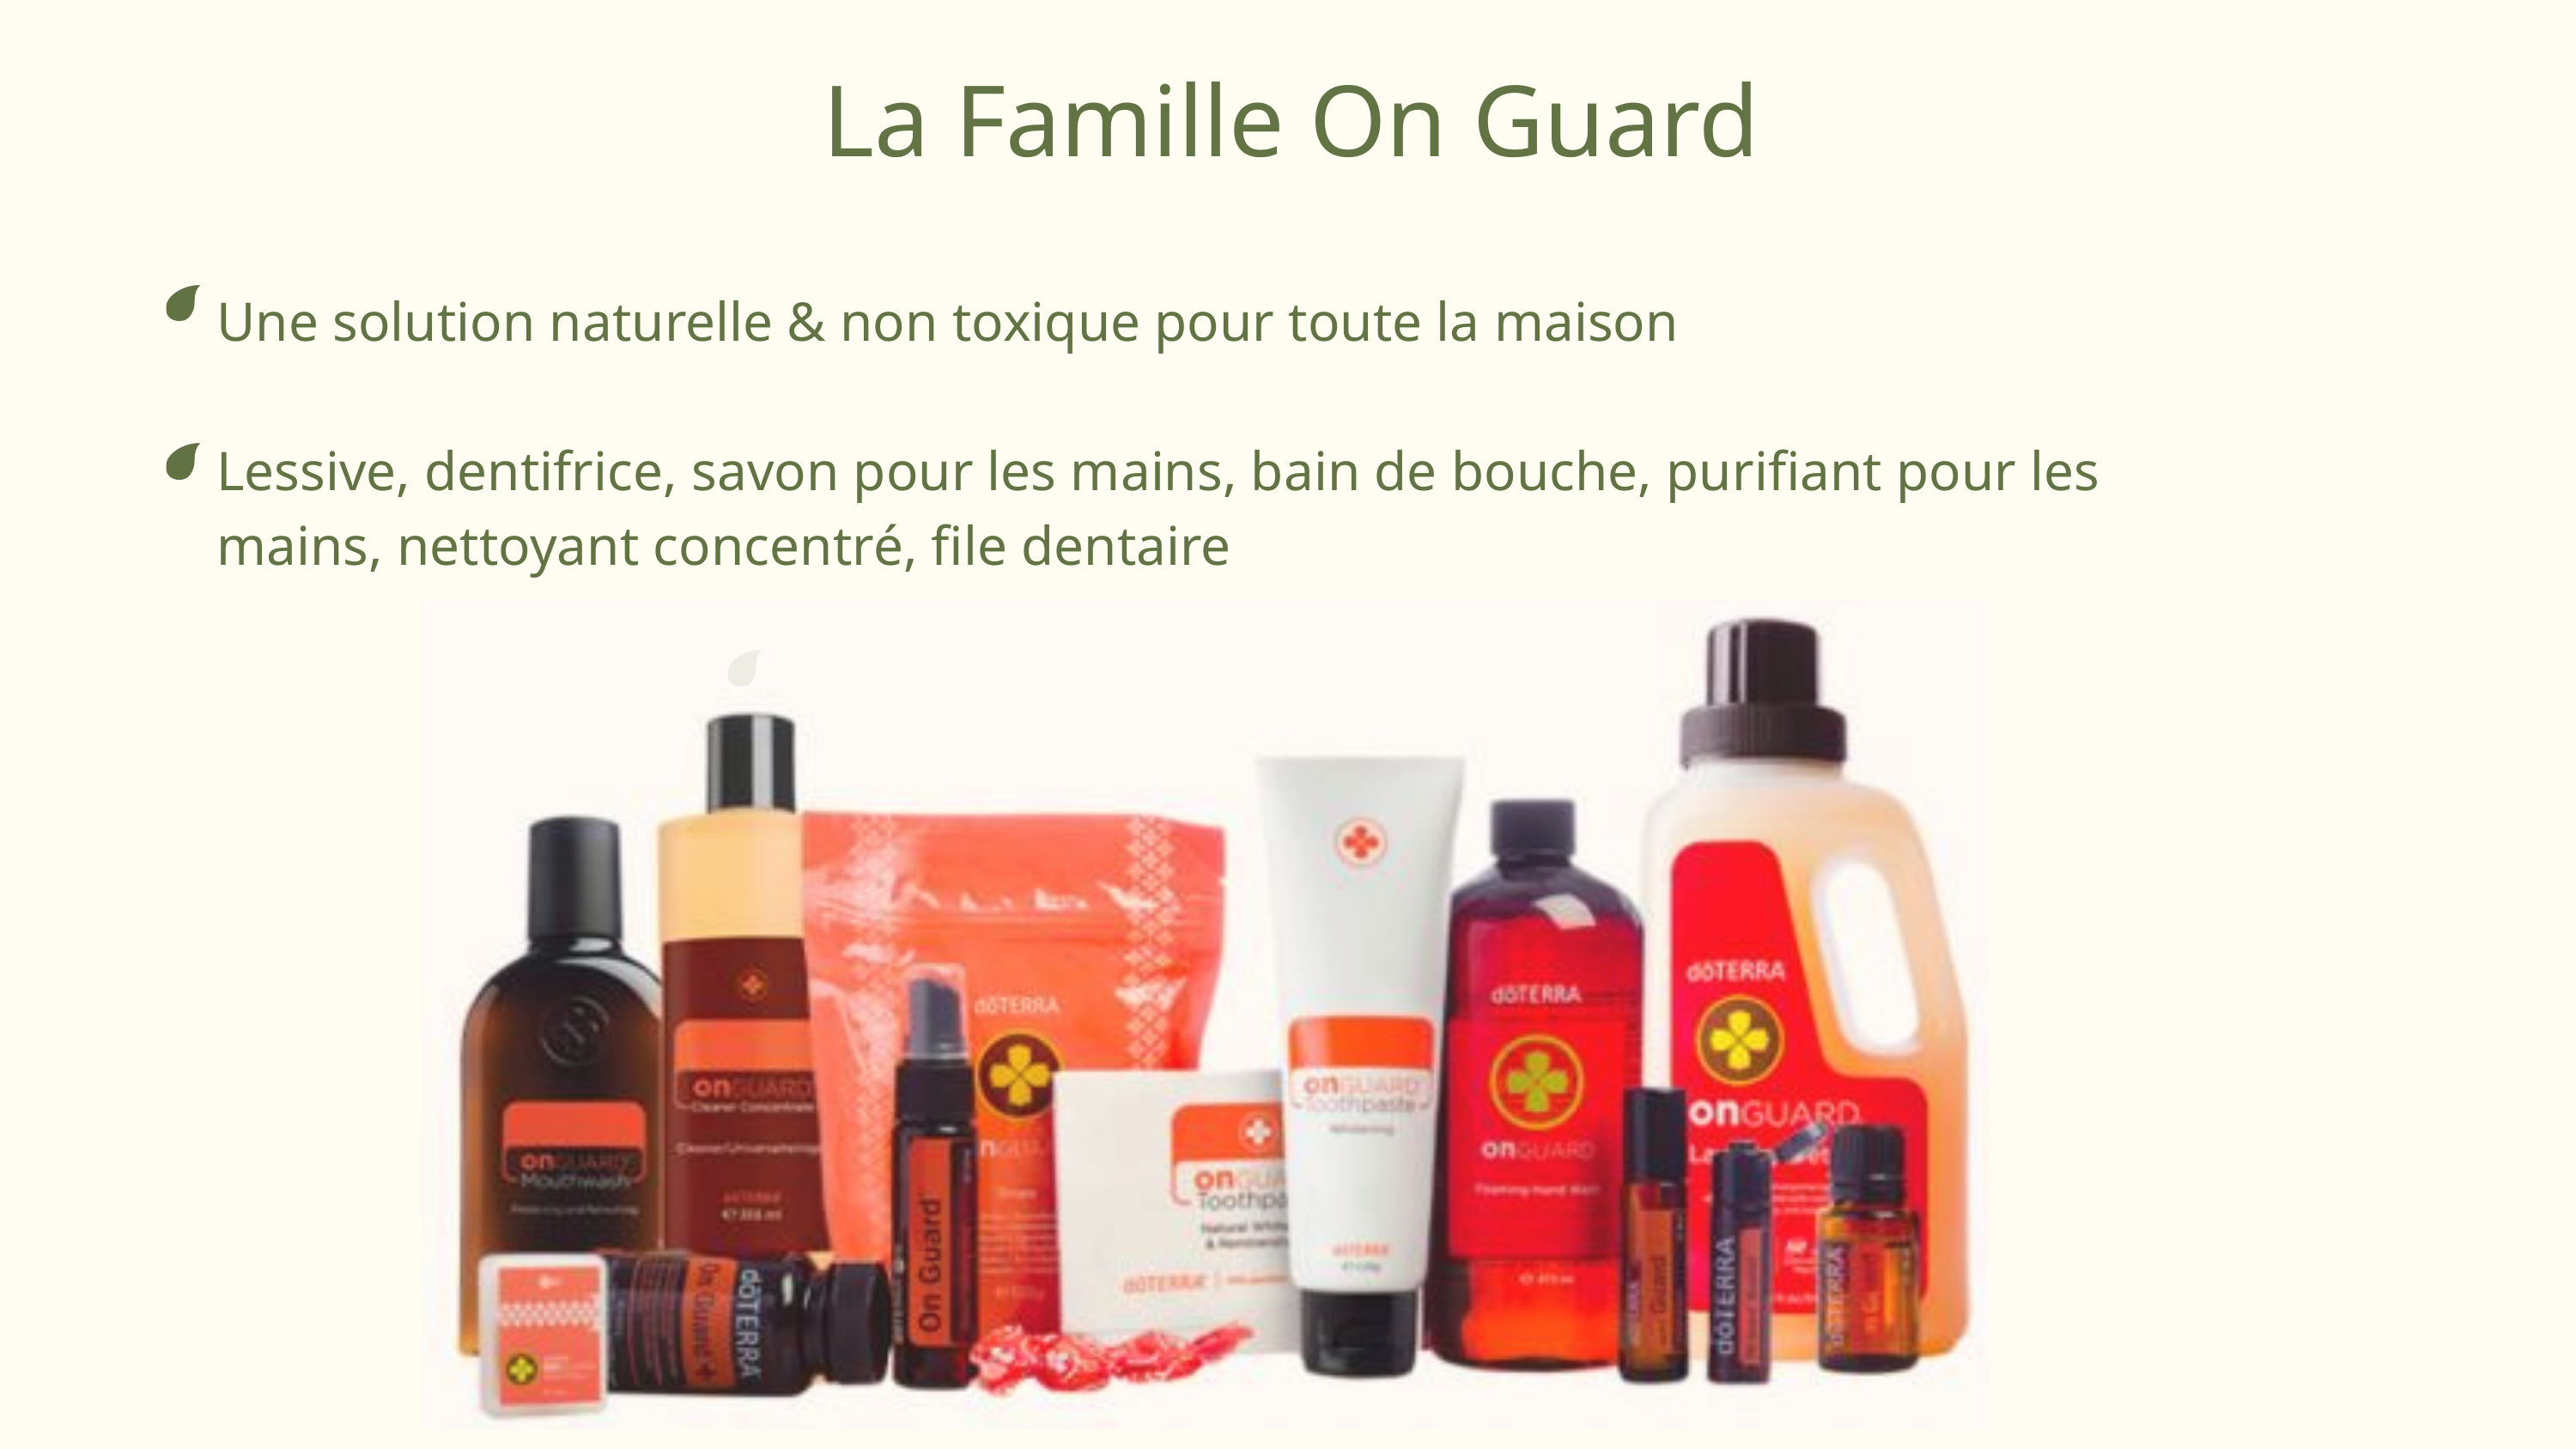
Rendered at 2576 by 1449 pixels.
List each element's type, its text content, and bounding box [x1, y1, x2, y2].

text_box [166, 285, 200, 321]
text_box [166, 443, 200, 480]
text_box La Famille On Guard [809, 38, 1799, 177]
text_box Une solution naturelle & non toxique pour toute la maison Lessive, dentifrice, savon pour les mains, bain de bouche, purifiant pour les mains, nettoyant concentré, file dentaire [216, 277, 2251, 876]
text_box [421, 876, 1990, 1429]
